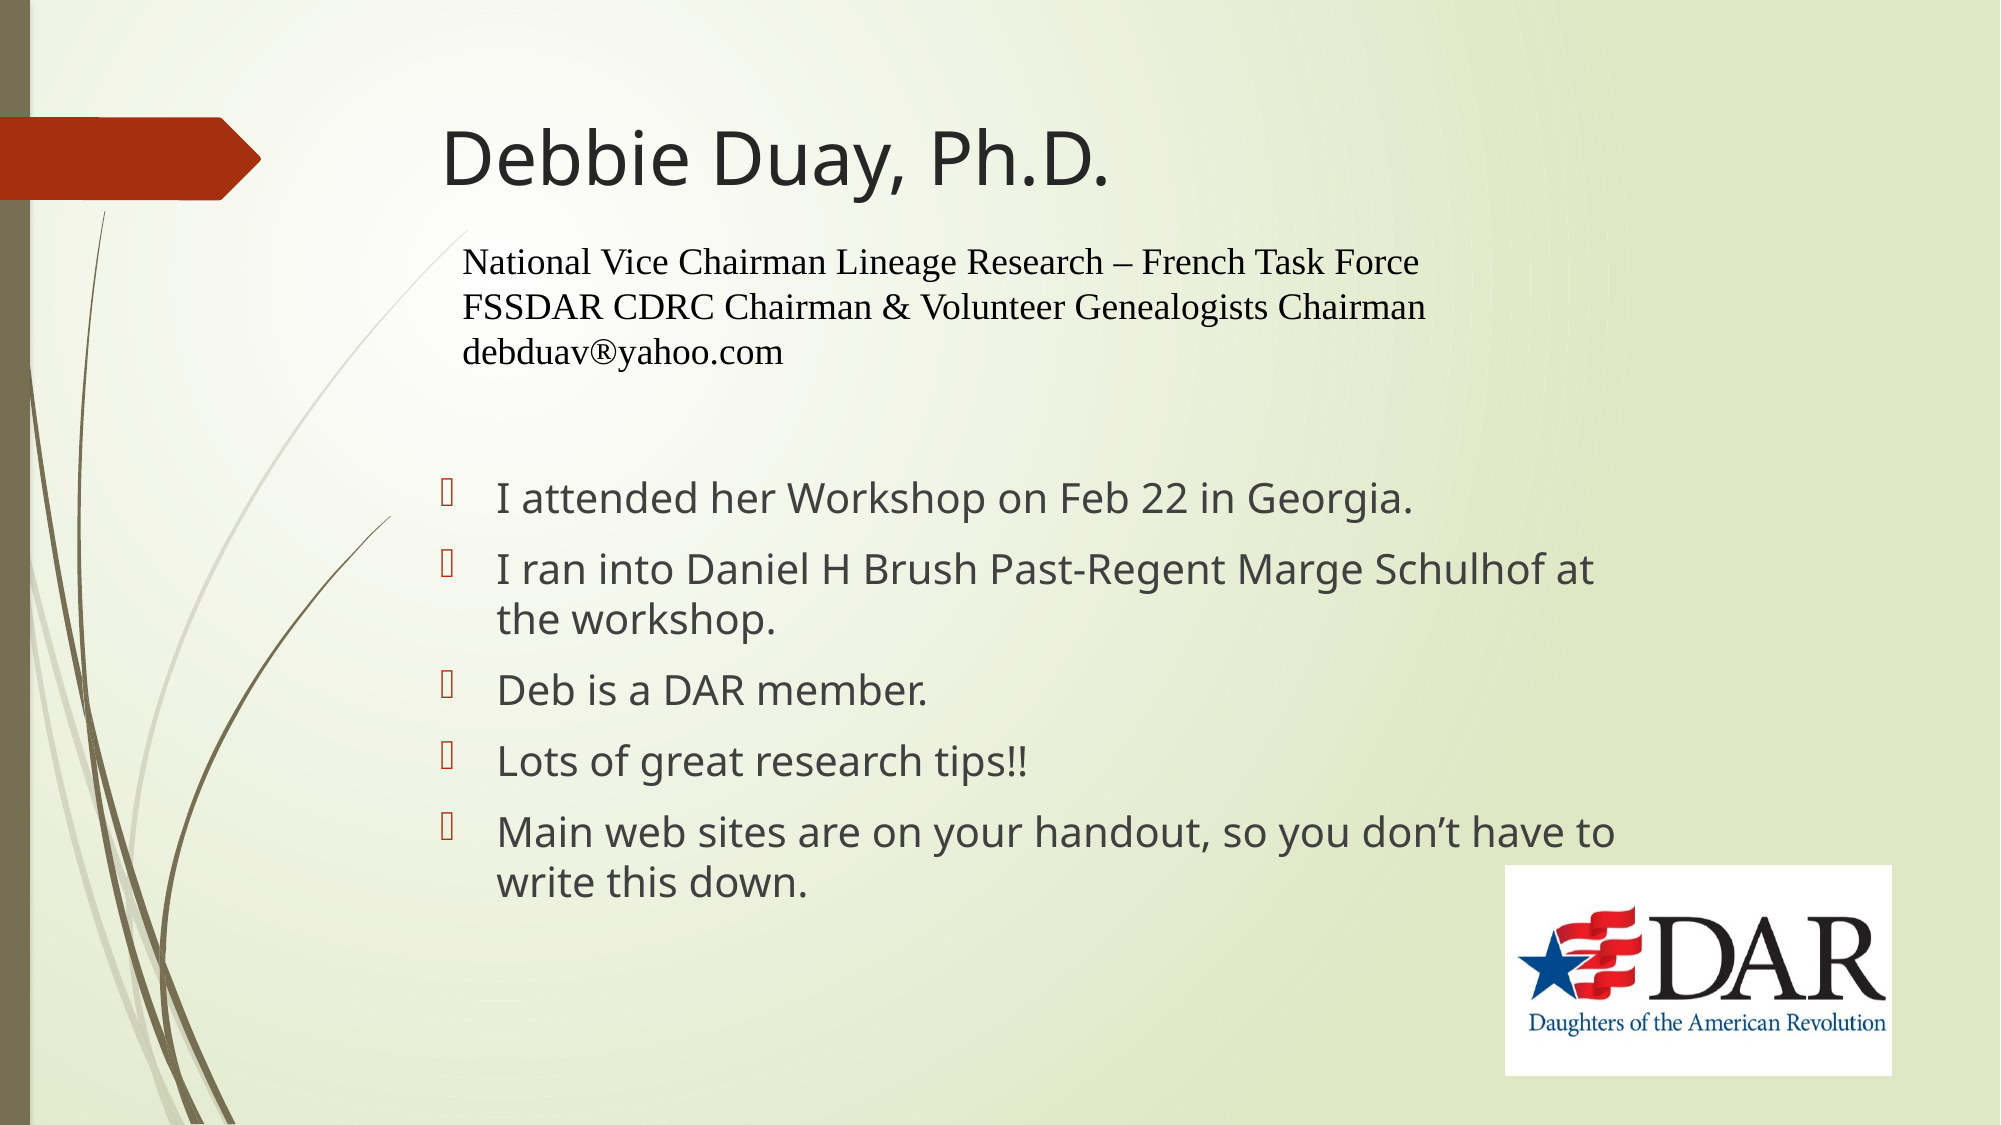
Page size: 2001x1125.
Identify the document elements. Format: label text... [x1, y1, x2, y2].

title Debbie Duay, Ph.D. [425, 102, 2000, 313]
picture [1505, 865, 1892, 1076]
text_box National Vice Chairman Lineage Research – French Task Force FSSDAR CDRC Chairman & Volunteer Genealogists Chairman debduav®yahoo.com [447, 229, 1630, 380]
text_box I attended her Workshop on Feb 22 in Georgia. I ran into Daniel H Brush Past-Regent Marge Schulhof at the workshop. Deb is a DAR member. Lots of great research tips!! Main web sites are on your handout, so you don’t have to write this down. [425, 464, 1646, 1084]
